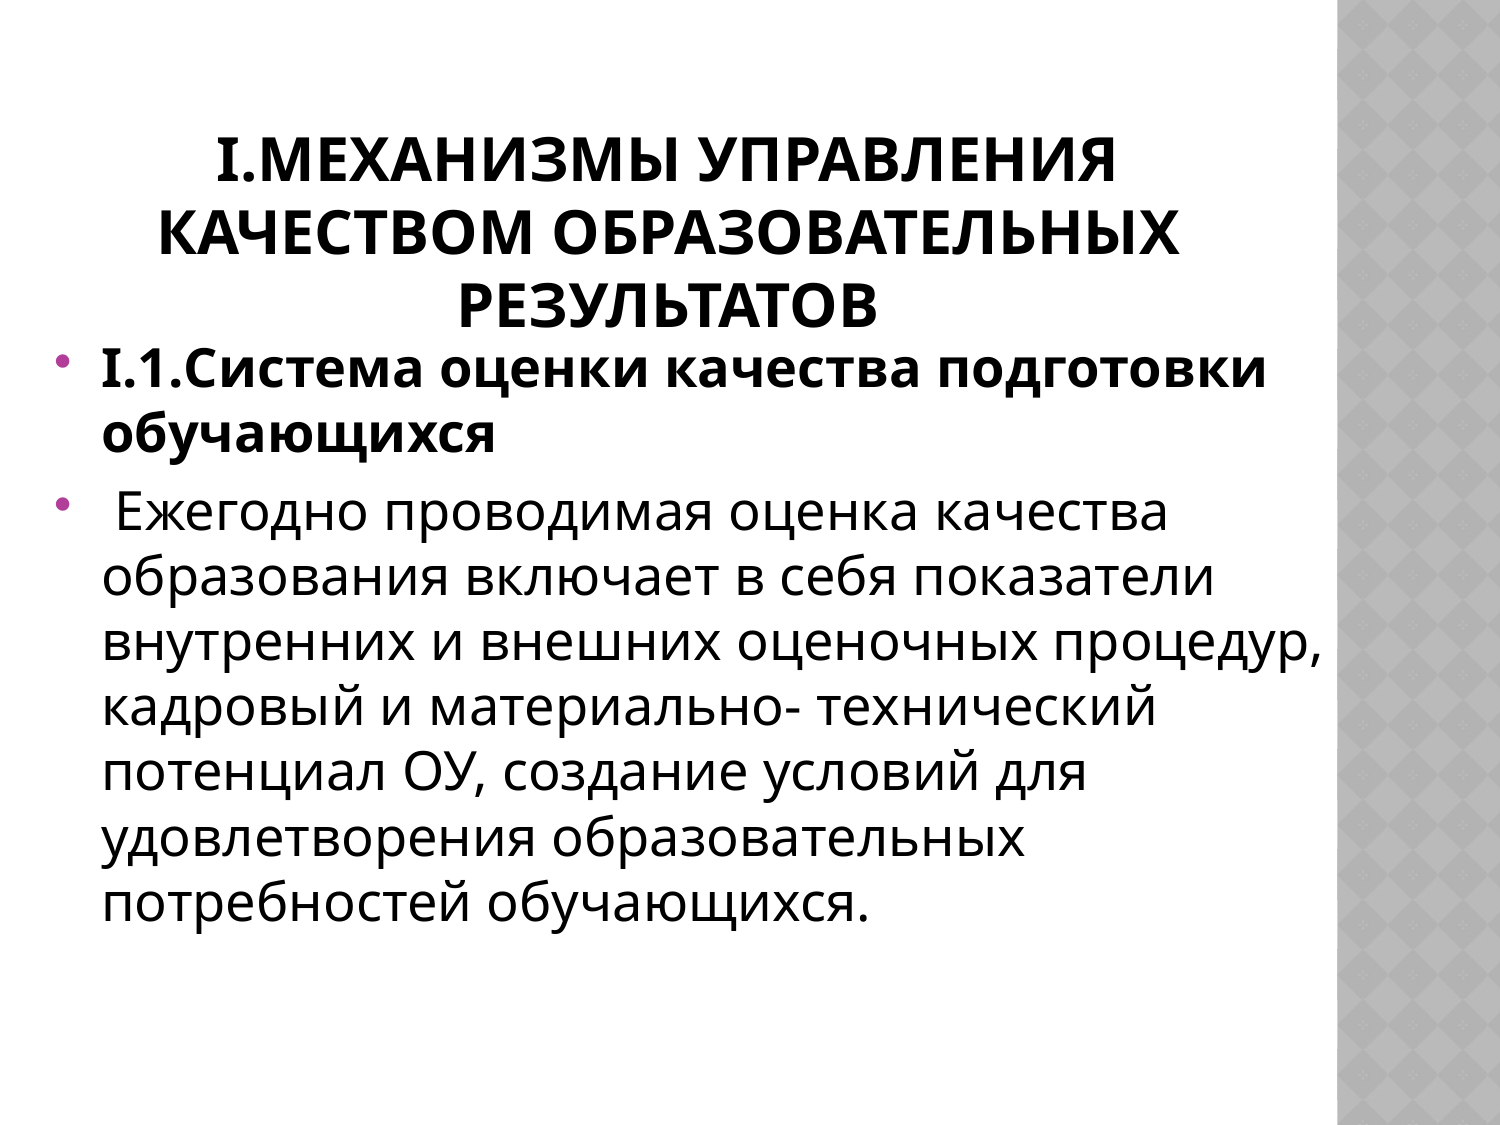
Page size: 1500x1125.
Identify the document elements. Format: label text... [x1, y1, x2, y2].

title I.Механизмы управления качеством образовательных результатов [58, 46, 1278, 326]
list I.1.Система оценки качества подготовки обучающихся Ежегодно проводимая оценка качества образования включает в себя показатели внутренних и внешних оценочных процедур, кадровый и материально- технический потенциал ОУ, создание условий для удовлетворения образовательных потребностей обучающихся. [41, 326, 1353, 1071]
